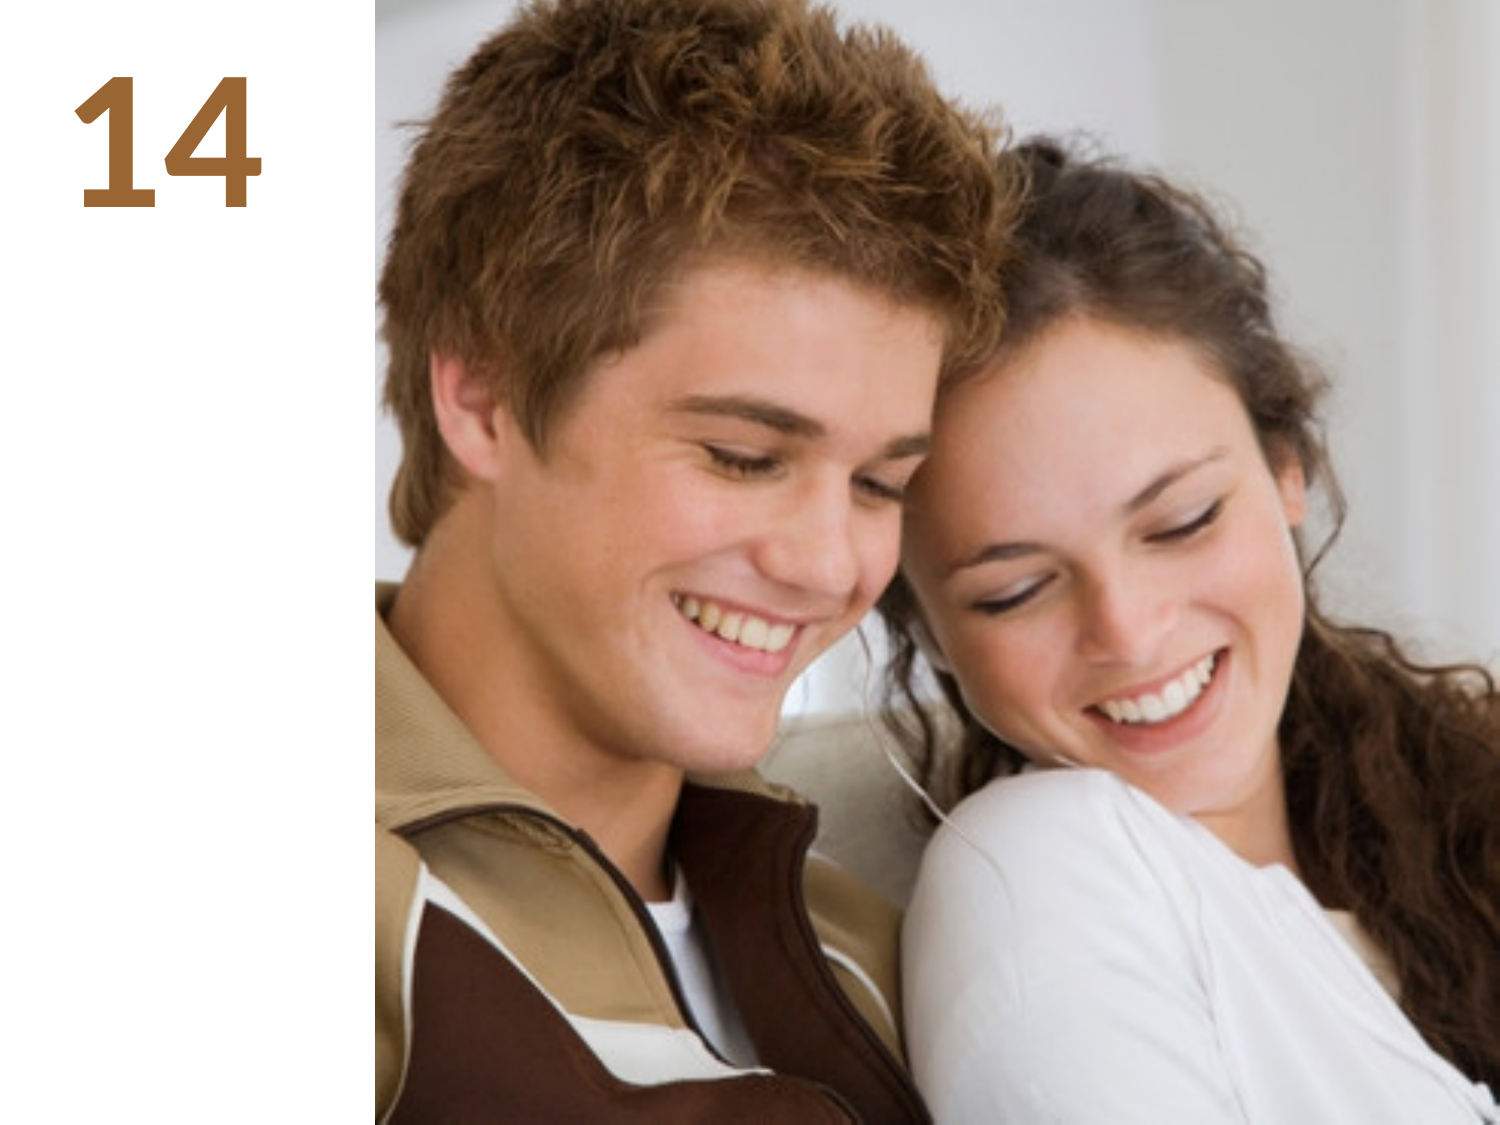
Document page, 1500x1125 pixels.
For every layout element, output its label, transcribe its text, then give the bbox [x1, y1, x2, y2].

picture [374, 0, 1500, 1125]
text_box 14 [1, 0, 325, 255]
